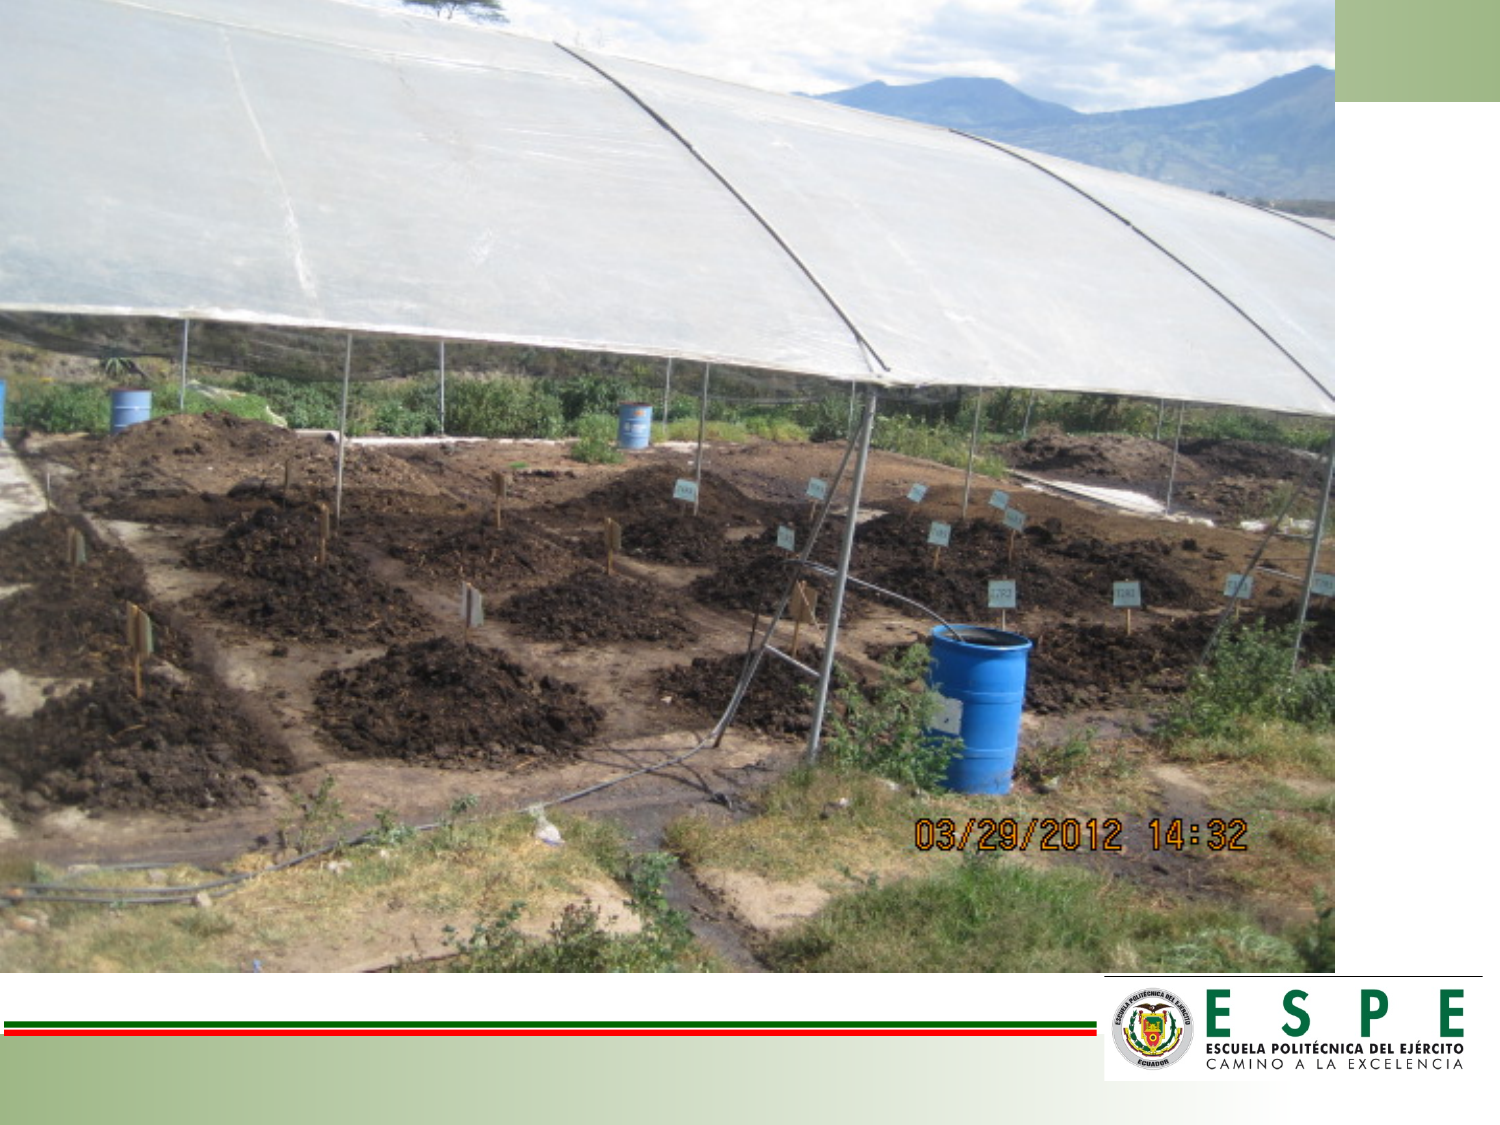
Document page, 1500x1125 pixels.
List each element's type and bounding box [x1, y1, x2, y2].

picture [1104, 976, 1483, 1081]
picture [0, 0, 1336, 974]
